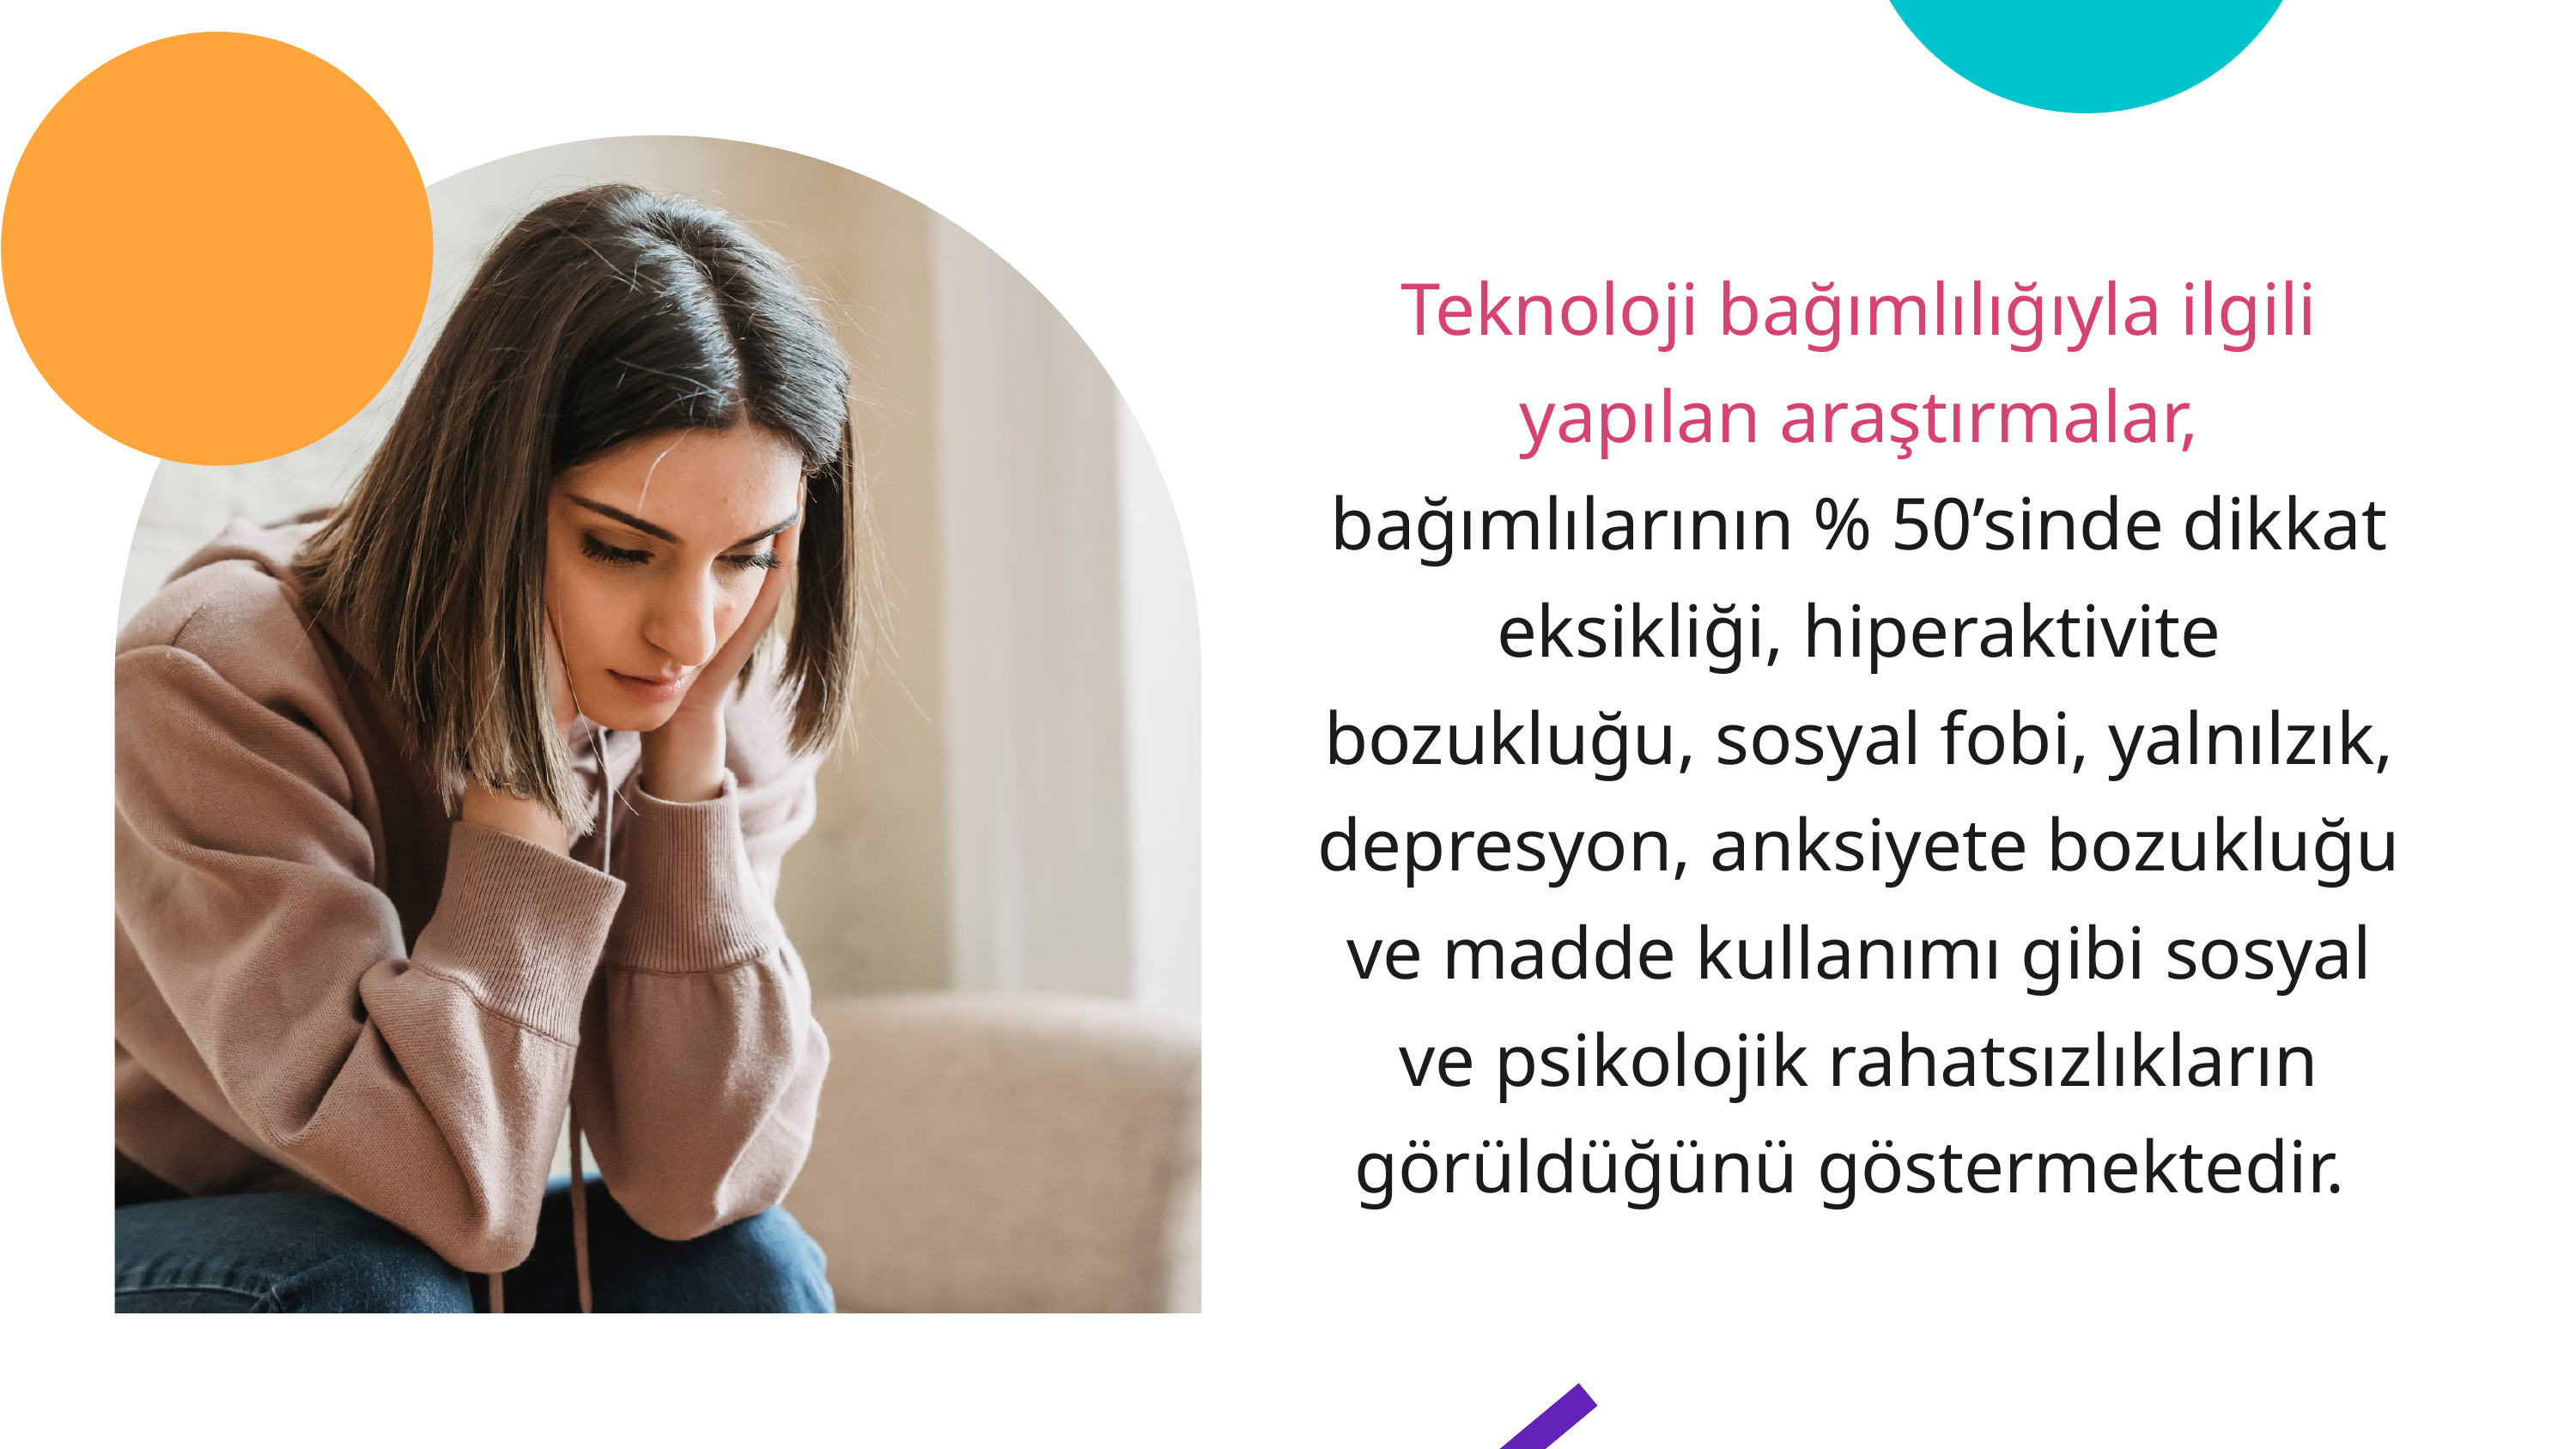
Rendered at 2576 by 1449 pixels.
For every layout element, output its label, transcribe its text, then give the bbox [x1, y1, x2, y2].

text_box [1859, 0, 2313, 113]
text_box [0, 31, 434, 466]
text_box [114, 135, 1202, 1314]
text_box Teknoloji bağımlılığıyla ilgili yapılan araştırmalar, bağımlılarının % 50’sinde dikkat eksikliği, hiperaktivite bozukluğu, sosyal fobi, yalnılzık, depresyon, anksiyete bozukluğu ve madde kullanımı gibi sosyal ve psikolojik rahatsızlıkların görüldüğünü göstermektedir. [1304, 241, 2415, 1208]
text_box [1499, 1383, 1598, 1449]
